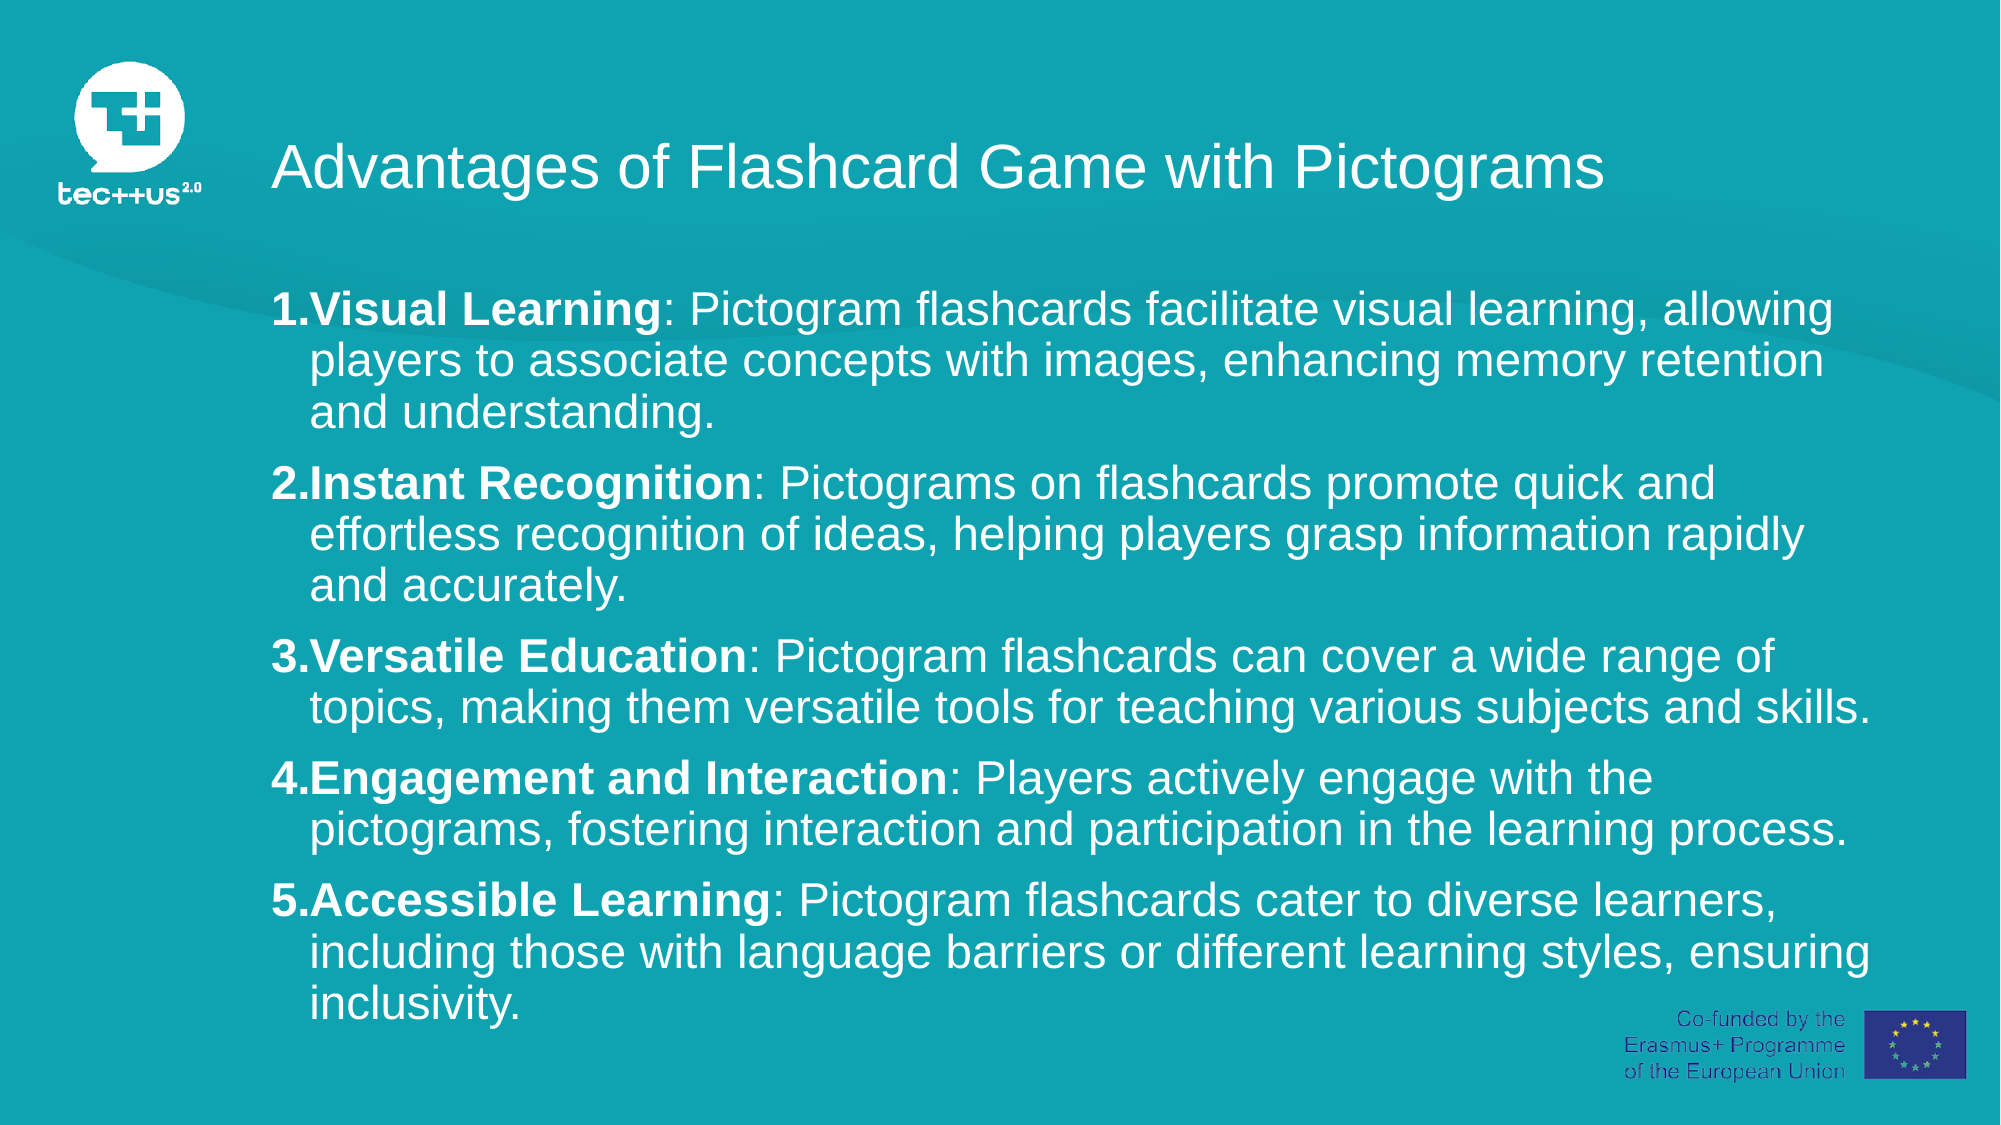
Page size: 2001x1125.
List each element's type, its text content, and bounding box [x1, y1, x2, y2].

title Advantages of Flashcard Game with Pictograms [255, 59, 1908, 277]
picture [0, 0, 2001, 1125]
list Visual Learning: Pictogram flashcards facilitate visual learning, allowing players to associate concepts with images, enhancing memory retention and understanding. Instant Recognition: Pictograms on flashcards promote quick and effortless recognition of ideas, helping players grasp information rapidly and accurately. Versatile Education: Pictogram flashcards can cover a wide range of topics, making them versatile tools for teaching various subjects and skills. Engagement and Interaction: Players actively engage with the pictograms, fostering interaction and participation in the learning process. Accessible Learning: Pictogram flashcards cater to diverse learners, including those with language barriers or different learning styles, ensuring inclusivity. [255, 277, 1908, 1045]
